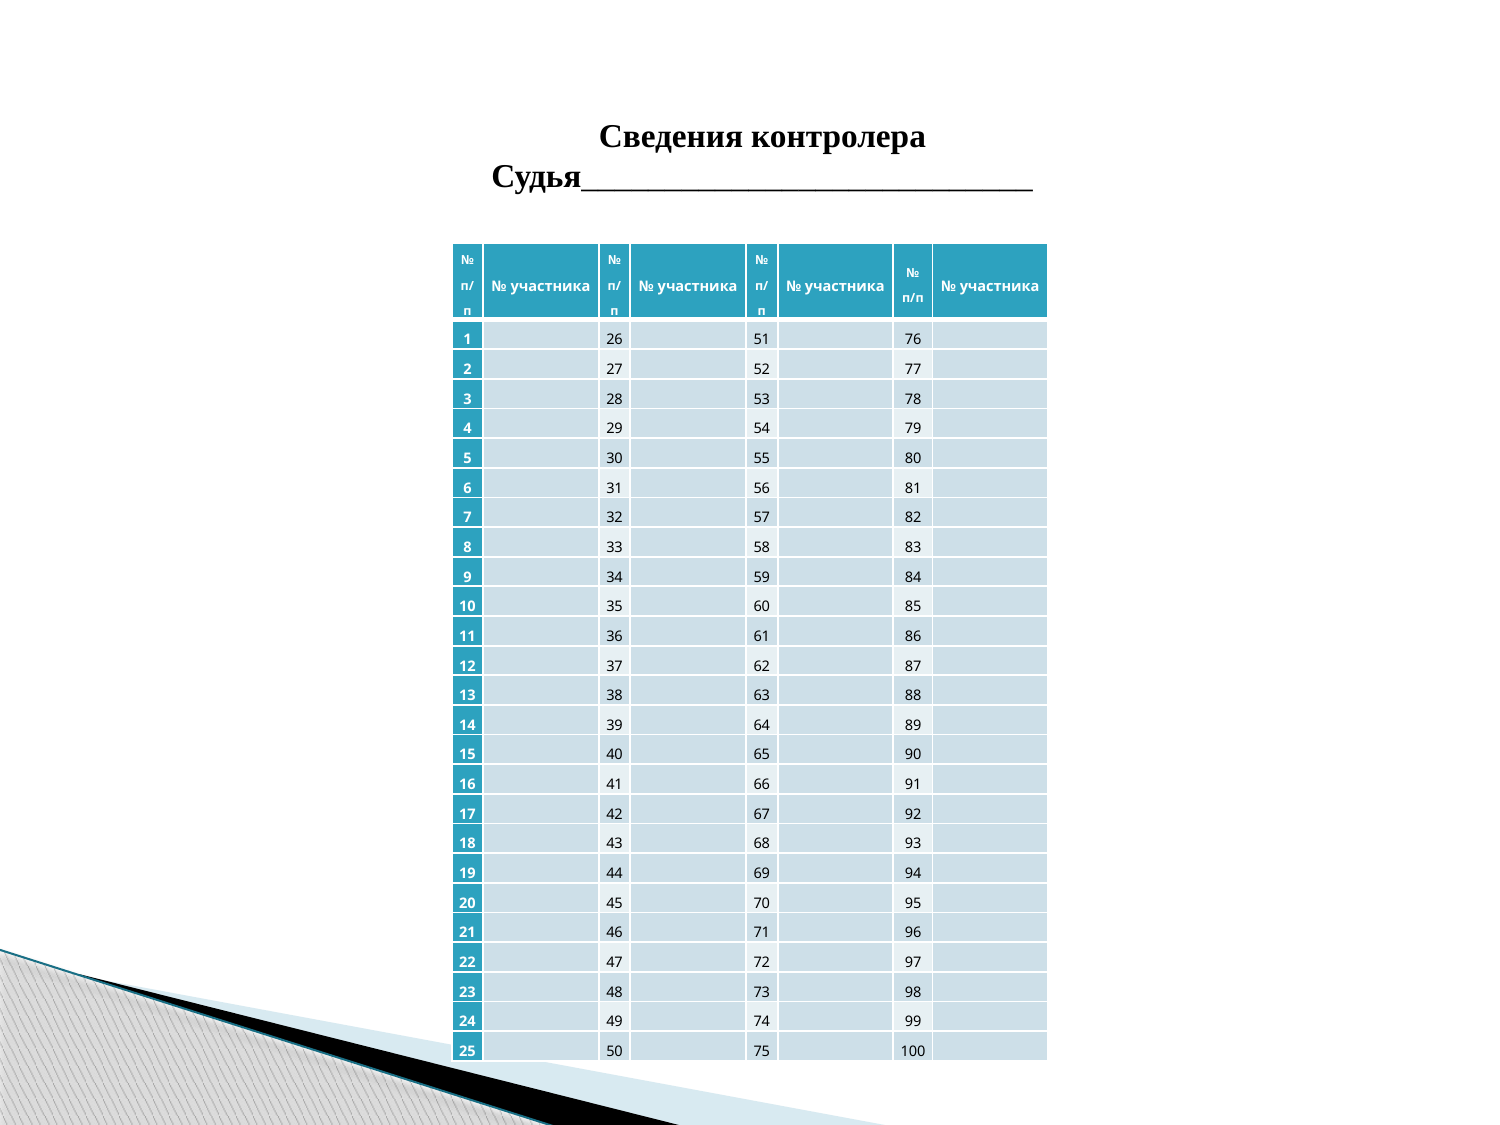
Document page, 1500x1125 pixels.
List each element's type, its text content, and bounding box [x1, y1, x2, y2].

table_cell [779, 498, 892, 526]
table_cell 55 [747, 439, 777, 467]
table_header № п/п [894, 247, 932, 317]
table_cell [779, 647, 892, 674]
table_cell [631, 973, 745, 1001]
table_header № участника [631, 247, 745, 317]
table_cell 64 [747, 706, 777, 734]
table_cell 89 [894, 706, 932, 734]
table_header № п/п [453, 244, 482, 317]
table_cell 11 [453, 617, 482, 645]
table_cell 90 [894, 735, 932, 763]
table_cell 53 [747, 380, 777, 408]
table_cell [484, 498, 598, 526]
table_cell [484, 469, 598, 497]
table_cell [933, 1002, 1047, 1030]
table_cell [933, 409, 1047, 437]
table_cell 80 [894, 439, 932, 467]
table_cell [631, 706, 745, 734]
table_cell 42 [600, 795, 629, 823]
table_cell [933, 617, 1047, 645]
table_cell 57 [747, 498, 777, 526]
table_cell 16 [453, 765, 482, 793]
table_cell 60 [747, 587, 777, 615]
table_cell [484, 824, 598, 852]
table_cell [779, 854, 892, 882]
table_cell [779, 973, 892, 1001]
table_cell [933, 322, 1047, 348]
table_cell 41 [600, 765, 629, 793]
table_cell 58 [747, 528, 777, 556]
table_cell 66 [747, 765, 777, 793]
table_cell 5 [453, 439, 482, 467]
table_cell [484, 409, 598, 437]
table_cell 3 [453, 380, 482, 408]
table_cell 48 [600, 973, 629, 1001]
table_cell 86 [894, 617, 932, 645]
table_cell 8 [453, 528, 482, 556]
table_header № участника [484, 247, 598, 317]
table_cell 85 [894, 587, 932, 615]
table_cell [779, 1032, 892, 1060]
table_cell 61 [747, 617, 777, 645]
table_cell [631, 409, 745, 437]
table_cell [484, 943, 598, 971]
table_cell 70 [747, 884, 777, 912]
table_cell [631, 854, 745, 882]
table_cell 69 [747, 854, 777, 882]
table_cell 33 [600, 528, 629, 556]
table_cell 87 [894, 647, 932, 674]
table_cell 91 [894, 765, 932, 793]
table_cell [779, 617, 892, 645]
table_cell [933, 587, 1047, 615]
table_cell [779, 943, 892, 971]
table_cell 20 [453, 884, 482, 912]
table_cell [933, 439, 1047, 467]
table_cell [779, 706, 892, 734]
table_cell 68 [747, 824, 777, 852]
table_cell [484, 913, 598, 941]
table_cell [933, 469, 1047, 497]
text_box Сведения контролера Судья___________________________ [476, 106, 1049, 247]
table_cell [779, 322, 892, 348]
table_cell [933, 884, 1047, 912]
table_cell 12 [453, 647, 482, 674]
table_cell 4 [453, 409, 482, 437]
table_cell 79 [894, 409, 932, 437]
table_cell 54 [747, 409, 777, 437]
table_cell 97 [894, 943, 932, 971]
table_cell [779, 587, 892, 615]
table_cell [484, 735, 598, 763]
table_cell [779, 884, 892, 912]
table_cell [779, 676, 892, 704]
table_cell 37 [600, 647, 629, 674]
table_cell 100 [894, 1032, 932, 1060]
table_cell [484, 1002, 598, 1030]
table_cell [933, 795, 1047, 823]
table_cell 39 [600, 706, 629, 734]
table_cell 22 [453, 943, 482, 971]
table_cell 72 [747, 943, 777, 971]
table_cell [933, 735, 1047, 763]
table_cell 67 [747, 795, 777, 823]
table_cell 40 [600, 735, 629, 763]
table_cell [631, 498, 745, 526]
table_cell [933, 943, 1047, 971]
table_cell [933, 765, 1047, 793]
table_cell 6 [453, 469, 482, 497]
table_cell 78 [894, 380, 932, 408]
table_cell [933, 913, 1047, 941]
table_cell [631, 824, 745, 852]
table_cell [933, 647, 1047, 674]
table_cell [779, 380, 892, 408]
table_cell [631, 1032, 745, 1060]
table_cell [779, 469, 892, 497]
table_cell 51 [747, 322, 777, 348]
table_cell [631, 913, 745, 941]
table_cell [484, 617, 598, 645]
table_cell 23 [453, 973, 482, 1001]
table_cell [484, 647, 598, 674]
table_cell 62 [747, 647, 777, 674]
table_cell [779, 795, 892, 823]
table_cell 88 [894, 676, 932, 704]
table_cell 96 [894, 913, 932, 941]
table_cell [484, 439, 598, 467]
table_cell [779, 558, 892, 585]
table_cell 95 [894, 884, 932, 912]
table_cell [933, 824, 1047, 852]
table_cell 74 [747, 1002, 777, 1030]
table_cell 92 [894, 795, 932, 823]
table_cell 73 [747, 973, 777, 1001]
table_cell [484, 587, 598, 615]
table_cell [484, 322, 598, 348]
table_cell 44 [600, 854, 629, 882]
table_cell [933, 1032, 1047, 1060]
table_cell [933, 380, 1047, 408]
table_cell [933, 558, 1047, 585]
table_cell 81 [894, 469, 932, 497]
table_cell 50 [600, 1032, 629, 1060]
table_cell 99 [894, 1002, 932, 1030]
table_cell [631, 647, 745, 674]
table_cell 28 [600, 380, 629, 408]
table_cell 21 [453, 913, 482, 941]
table_cell 93 [894, 824, 932, 852]
table_cell [484, 854, 598, 882]
table_cell 14 [453, 706, 482, 734]
table_cell 1 [453, 322, 482, 348]
table_cell 29 [600, 409, 629, 437]
table_cell [631, 765, 745, 793]
table_cell 82 [894, 498, 932, 526]
table_cell 45 [600, 884, 629, 912]
table_cell 65 [747, 735, 777, 763]
table_cell [933, 854, 1047, 882]
table_cell [933, 973, 1047, 1001]
table_header № участника [933, 247, 1047, 317]
table_cell 34 [600, 558, 629, 585]
table_cell [631, 884, 745, 912]
table_cell [631, 587, 745, 615]
table_cell 32 [600, 498, 629, 526]
table_cell 15 [453, 735, 482, 763]
table_cell [631, 795, 745, 823]
table_cell [933, 528, 1047, 556]
table_cell 30 [600, 439, 629, 467]
table_cell 84 [894, 558, 932, 585]
table_cell [779, 765, 892, 793]
table_cell 35 [600, 587, 629, 615]
table_cell 52 [747, 350, 777, 378]
table_cell 27 [600, 350, 629, 378]
table_cell [631, 676, 745, 704]
table_cell [779, 439, 892, 467]
table_cell [933, 498, 1047, 526]
table_cell [779, 913, 892, 941]
table_header № участника [779, 247, 892, 317]
table_cell [631, 617, 745, 645]
table_cell [779, 824, 892, 852]
table_cell [484, 558, 598, 585]
table_cell 38 [600, 676, 629, 704]
table_cell 18 [453, 824, 482, 852]
table_cell 2 [453, 350, 482, 378]
table_cell 31 [600, 469, 629, 497]
table_cell [484, 706, 598, 734]
table_cell 25 [453, 1032, 482, 1060]
table_cell 17 [453, 795, 482, 823]
table_cell 24 [453, 1002, 482, 1030]
table_cell [779, 1002, 892, 1030]
table_cell 56 [747, 469, 777, 497]
table_cell [631, 528, 745, 556]
table_header № п/п [600, 247, 629, 317]
table_cell 49 [600, 1002, 629, 1030]
table_cell [779, 350, 892, 378]
table_cell [484, 973, 598, 1001]
table_cell 47 [600, 943, 629, 971]
table_cell 94 [894, 854, 932, 882]
table_cell [933, 706, 1047, 734]
table_cell 19 [453, 854, 482, 882]
table_cell 7 [453, 498, 482, 526]
table_cell [631, 735, 745, 763]
table_cell 13 [453, 676, 482, 704]
table_cell [484, 765, 598, 793]
table_cell [779, 528, 892, 556]
table_cell [484, 795, 598, 823]
table_cell [631, 943, 745, 971]
table_cell [779, 735, 892, 763]
table_header № п/п [747, 247, 777, 317]
table_cell [484, 380, 598, 408]
table_cell [631, 469, 745, 497]
table_cell [631, 558, 745, 585]
table_cell [484, 884, 598, 912]
table_cell 77 [894, 350, 932, 378]
table_cell [631, 439, 745, 467]
table_cell 9 [453, 558, 482, 585]
table_cell [933, 350, 1047, 378]
table_cell [933, 676, 1047, 704]
table_cell 43 [600, 824, 629, 852]
table_cell 98 [894, 973, 932, 1001]
table_cell 59 [747, 558, 777, 585]
table_cell 83 [894, 528, 932, 556]
table_cell [631, 350, 745, 378]
table_cell 75 [747, 1032, 777, 1060]
table_cell [631, 380, 745, 408]
table_cell [631, 322, 745, 348]
table_cell [484, 676, 598, 704]
table_cell [484, 528, 598, 556]
table_cell 76 [894, 322, 932, 348]
table_cell [484, 350, 598, 378]
table_cell 46 [600, 913, 629, 941]
table_cell 10 [453, 587, 482, 615]
table_cell 71 [747, 913, 777, 941]
table_cell 36 [600, 617, 629, 645]
table_cell 26 [600, 322, 629, 348]
table_cell 63 [747, 676, 777, 704]
table_cell [631, 1002, 745, 1030]
table_cell [779, 409, 892, 437]
table_cell [484, 1032, 598, 1060]
